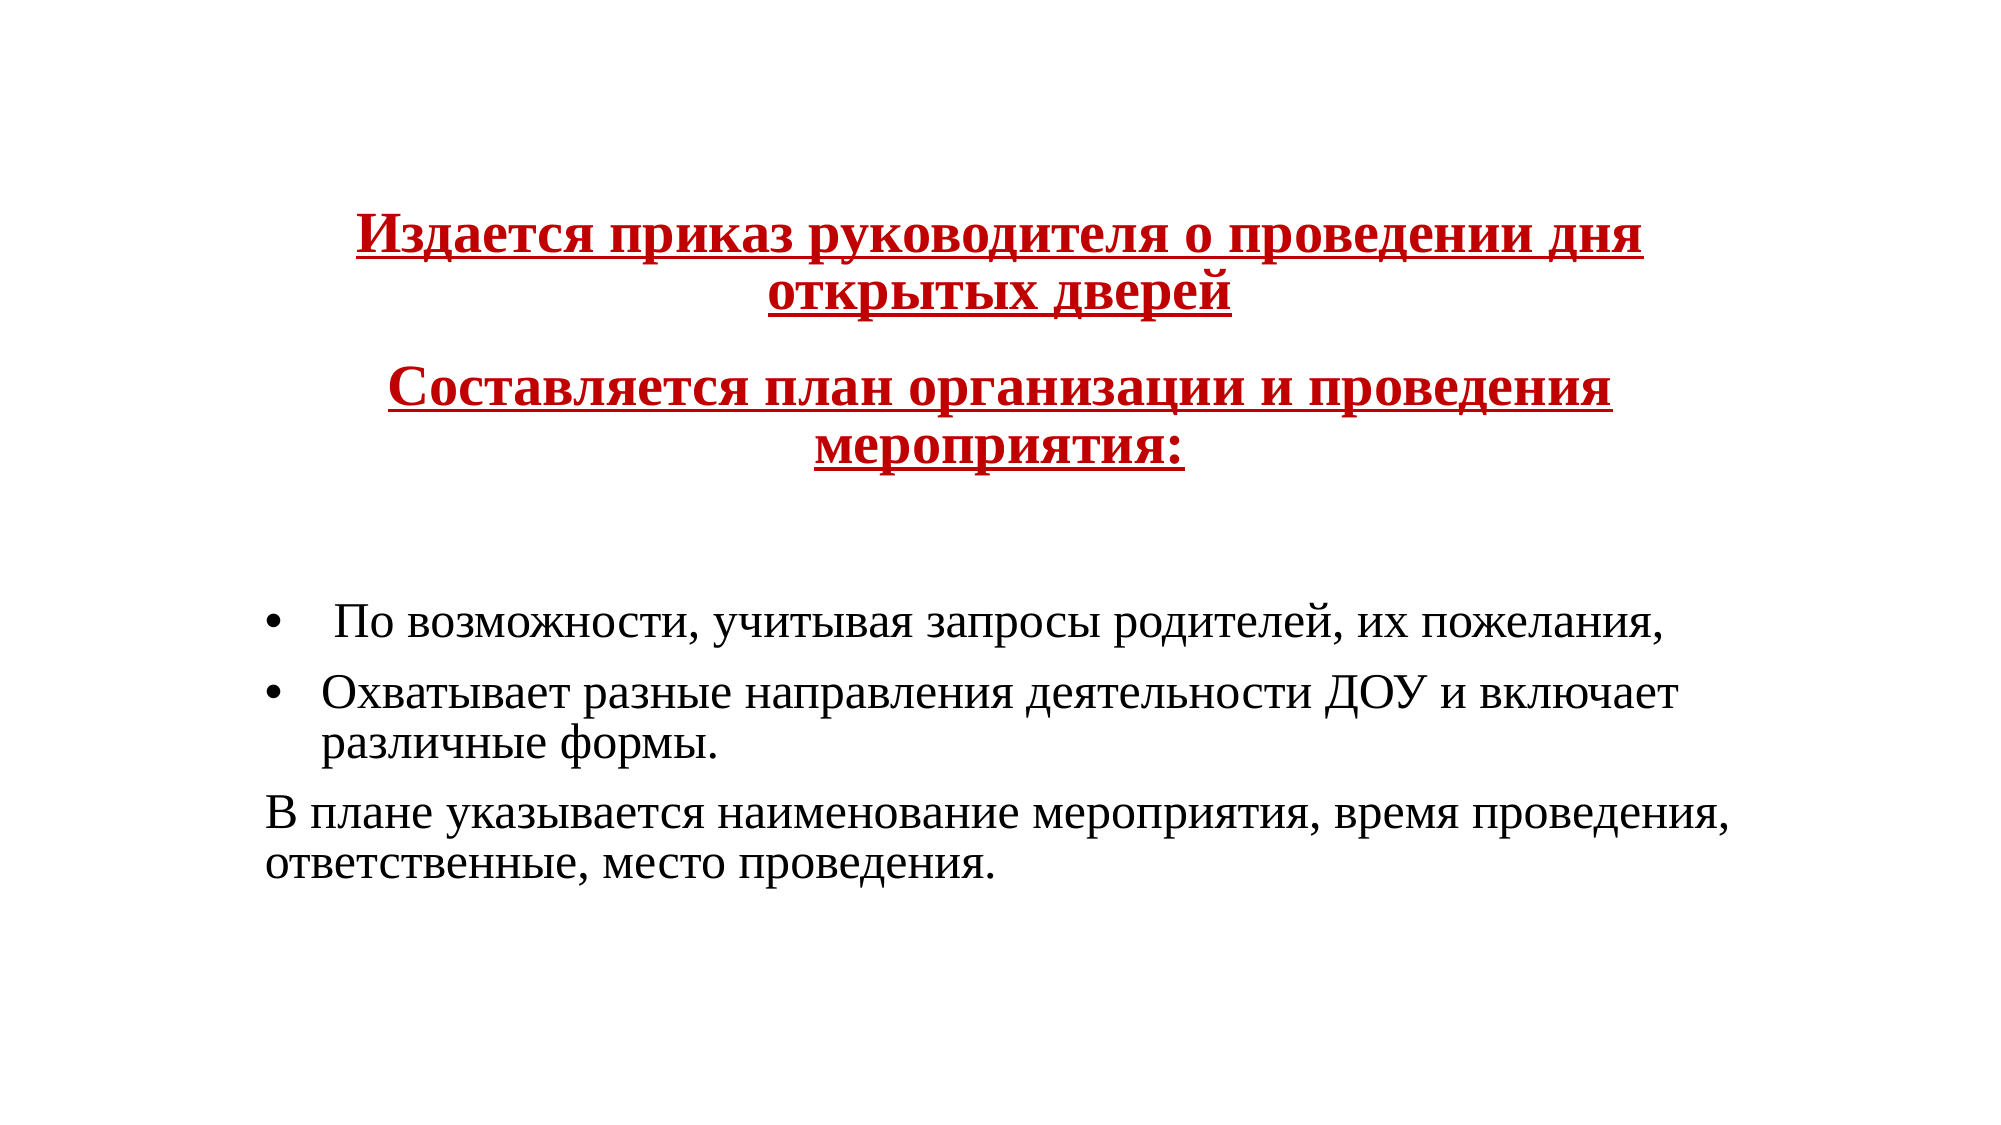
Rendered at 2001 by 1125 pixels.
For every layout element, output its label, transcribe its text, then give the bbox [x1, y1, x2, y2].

text_box По возможности, учитывая запросы родителей, их пожелания, Охватывает разные направления деятельности ДОУ и включает различные формы. В плане указывается наименование мероприятия, время проведения, ответственные, место проведения. [249, 590, 1750, 1042]
text_box Издается приказ руководителя о проведении дня открытых дверей Составляется план организации и проведения мероприятия: [249, 198, 1750, 590]
